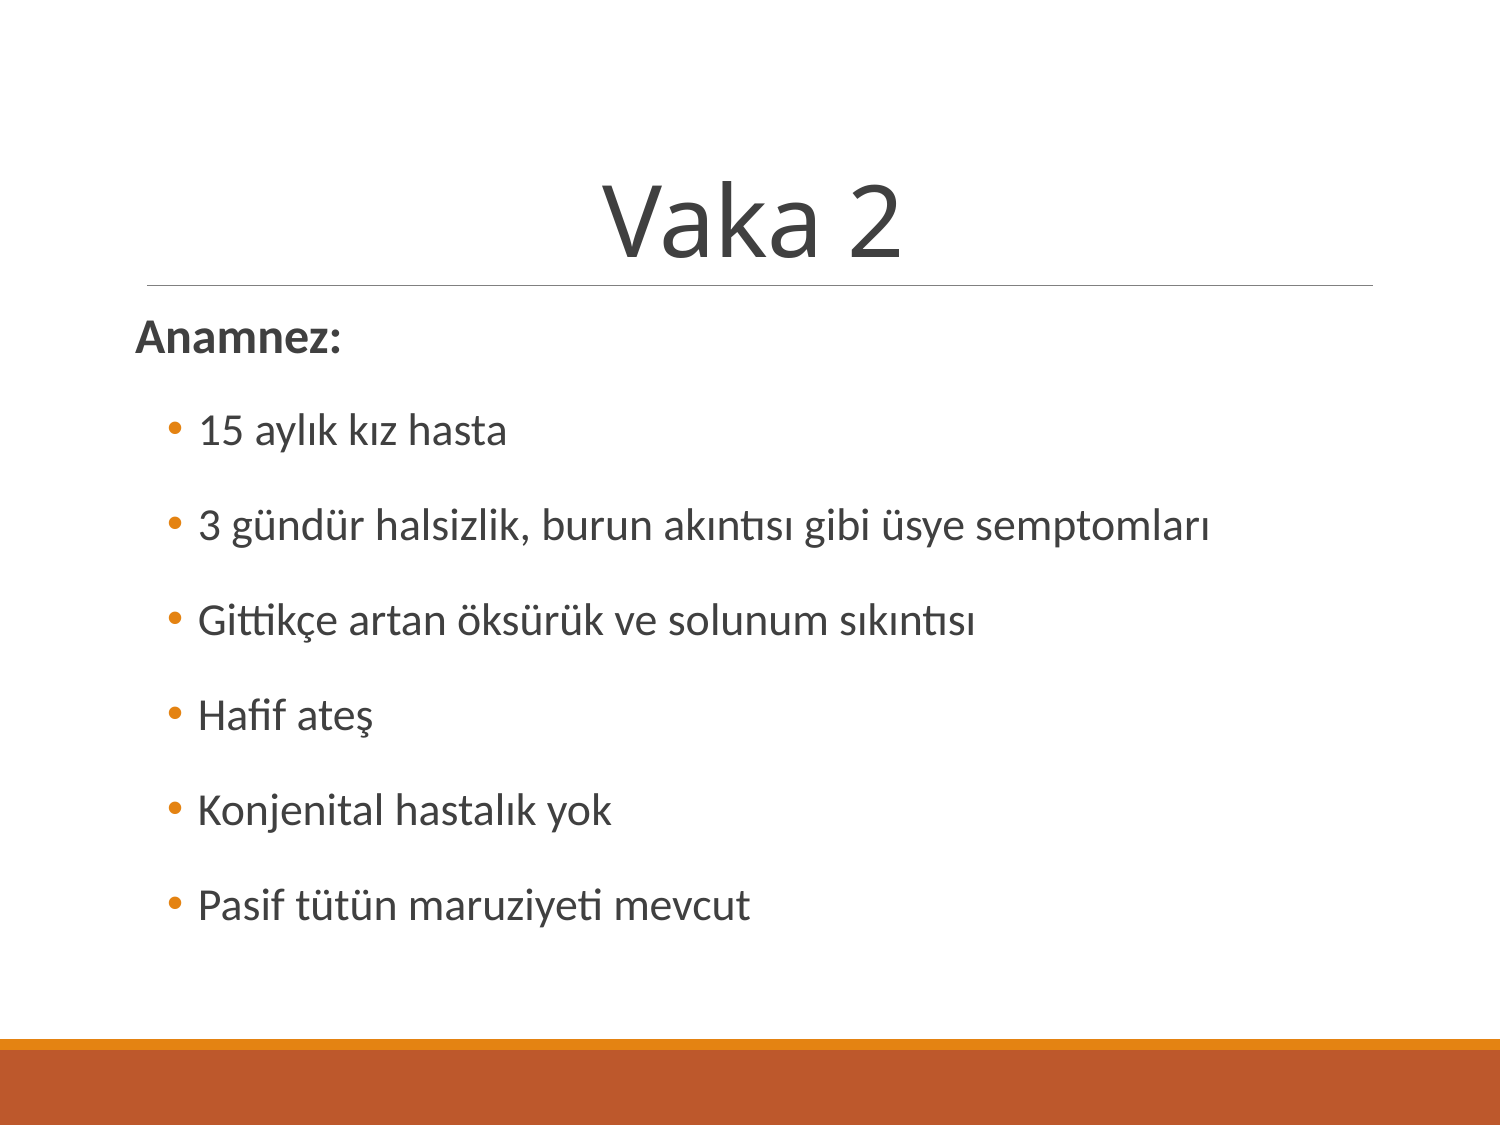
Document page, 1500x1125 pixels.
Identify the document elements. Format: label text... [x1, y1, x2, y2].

list Anamnez: 15 aylık kız hasta 3 gündür halsizlik, burun akıntısı gibi üsye semptomları Gittikçe artan öksürük ve solunum sıkıntısı Hafif ateş Konjenital hastalık yok Pasif tütün maruziyeti mevcut [135, 302, 1373, 1000]
title Vaka 2 [135, 47, 1373, 285]
